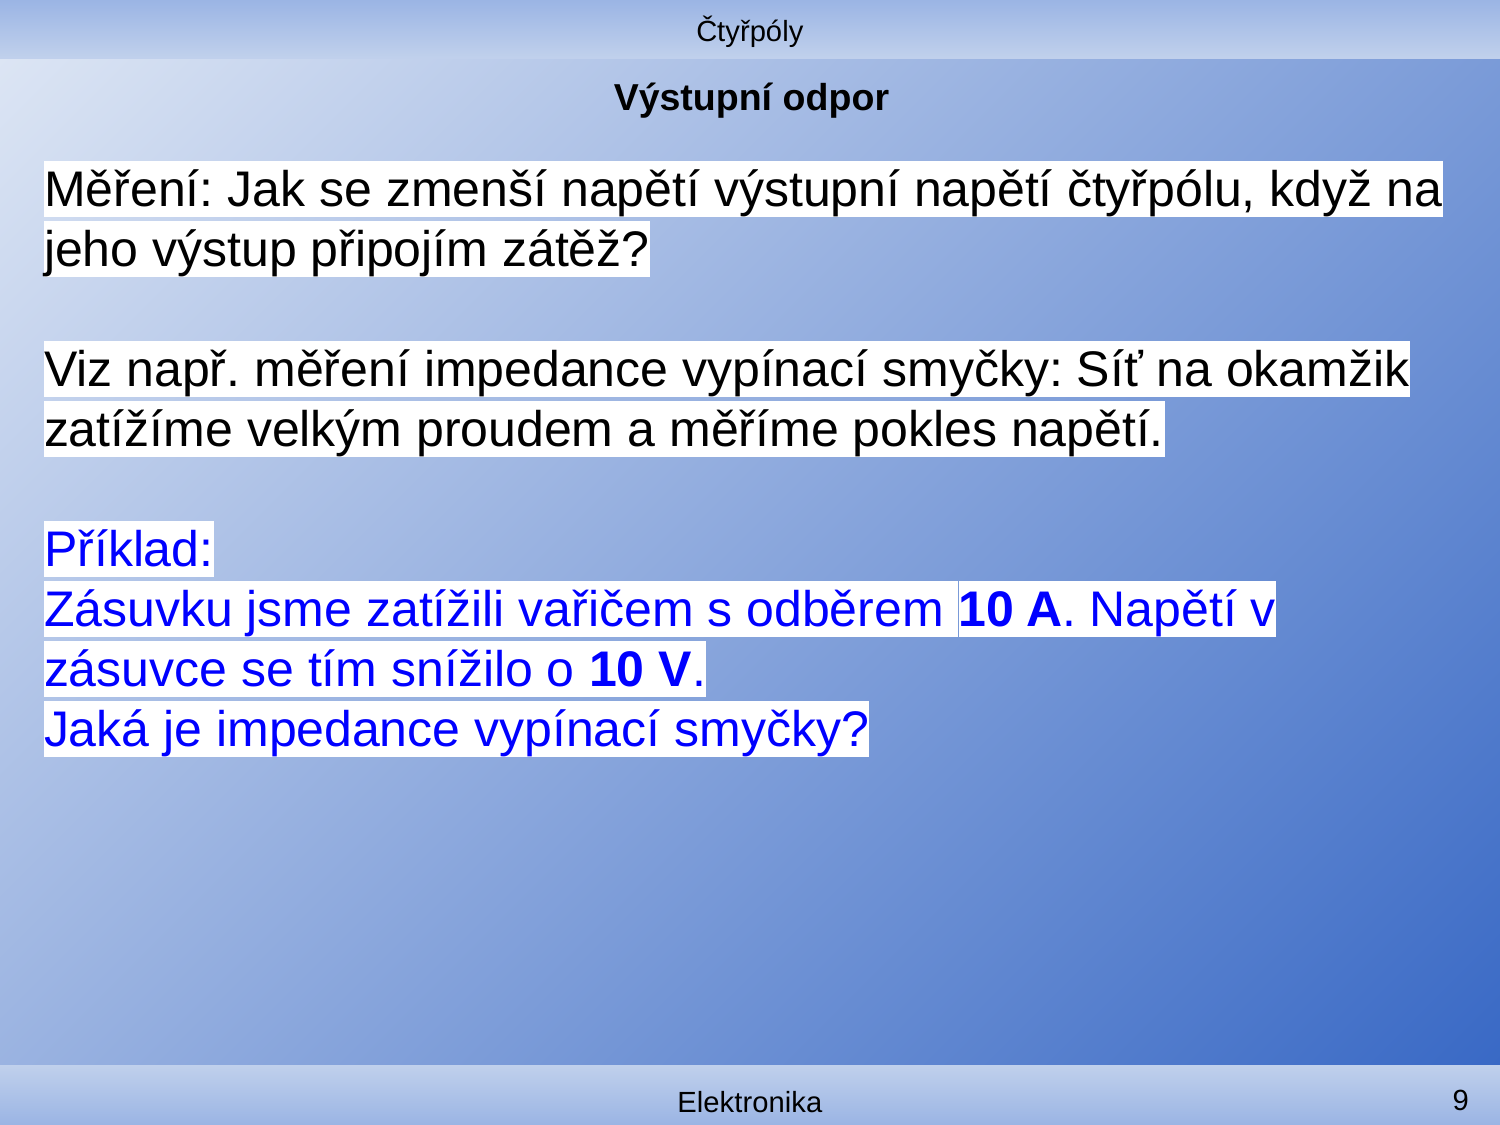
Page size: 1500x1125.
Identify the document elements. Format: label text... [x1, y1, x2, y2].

footer Elektronika [0, 1065, 1500, 1125]
slide_number 9 [1399, 1063, 1484, 1124]
title Výstupní odpor [76, 65, 1427, 127]
slide_number Čtyřpóly [0, 0, 1500, 59]
